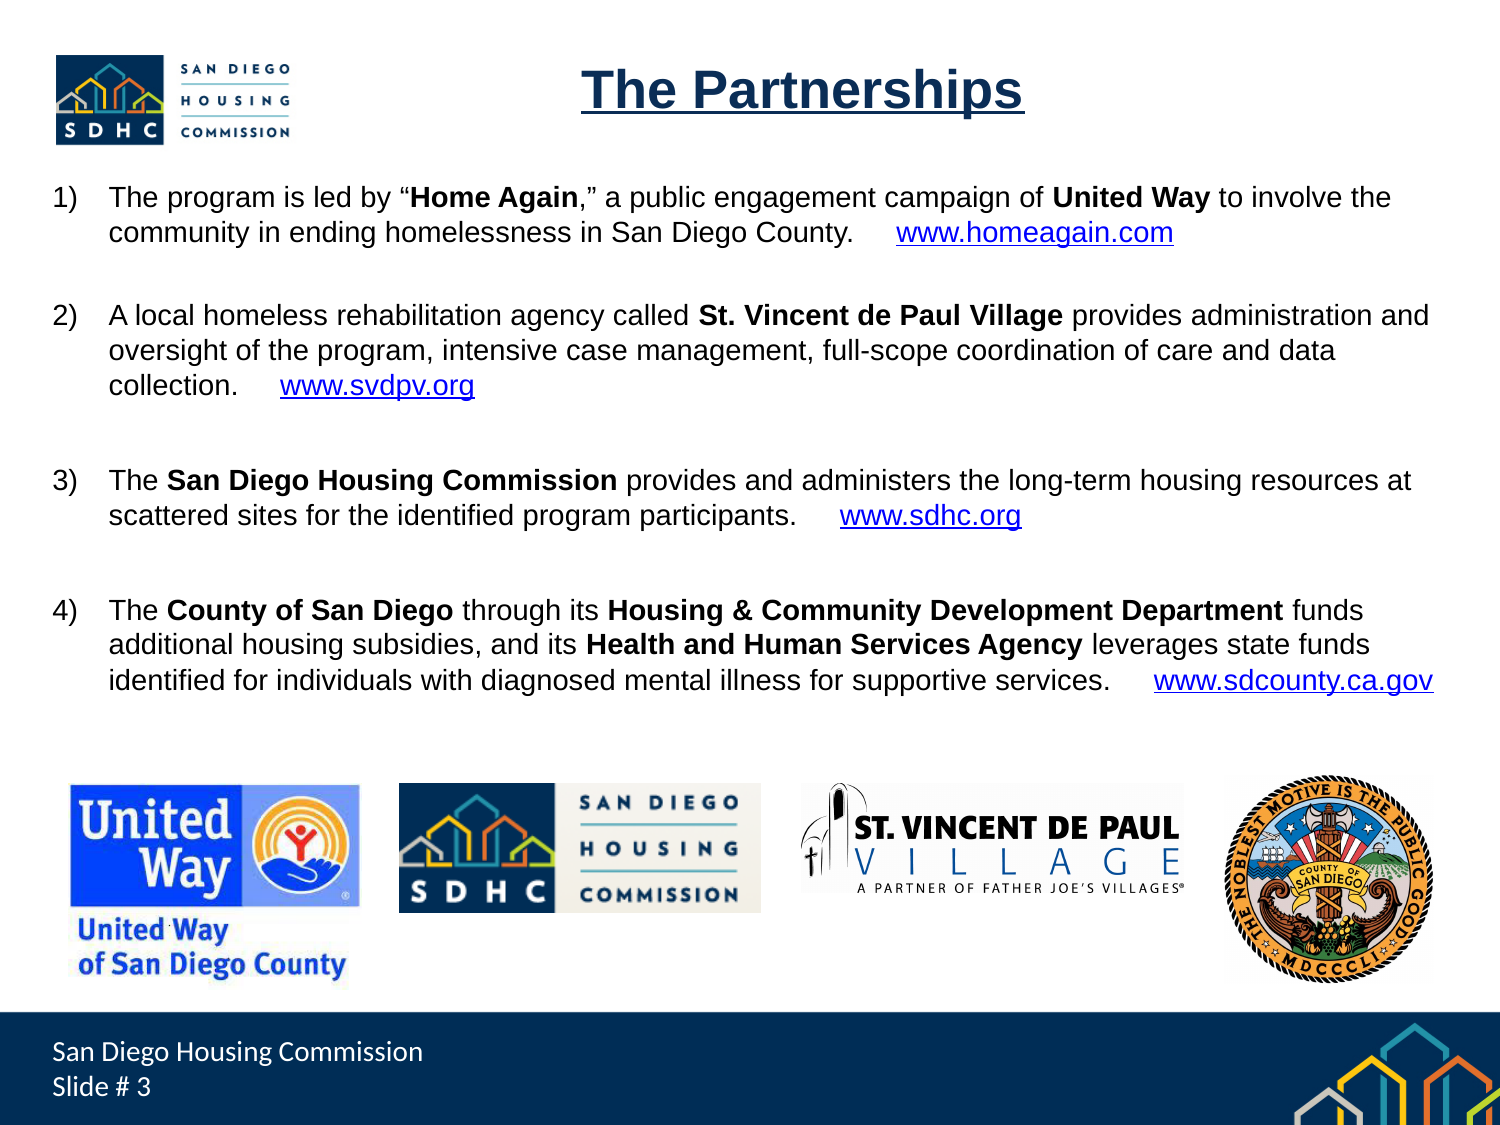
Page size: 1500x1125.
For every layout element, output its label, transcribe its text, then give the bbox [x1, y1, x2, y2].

text_box San Diego Housing Commission Slide # 3 [37, 1024, 700, 1110]
picture [0, 0, 1500, 1125]
text_box The program is led by “Home Again,” a public engagement campaign of United Way to involve the community in ending homelessness in San Diego County. www.homeagain.com A local homeless rehabilitation agency called St. Vincent de Paul Village provides administration and oversight of the program, intensive case management, full-scope coordination of care and data collection. www.svdpv.org The San Diego Housing Commission provides and administers the long-term housing resources at scattered sites for the identified program participants. www.sdhc.org The County of San Diego through its Housing & Community Development Department funds additional housing subsidies, and its Health and Human Services Agency leverages state funds identified for individuals with diagnosed mental illness for supportive services. www.sdcounty.ca.gov [37, 171, 1455, 704]
text_box The Partnerships [346, 47, 1260, 127]
text_box [424, 777, 786, 907]
